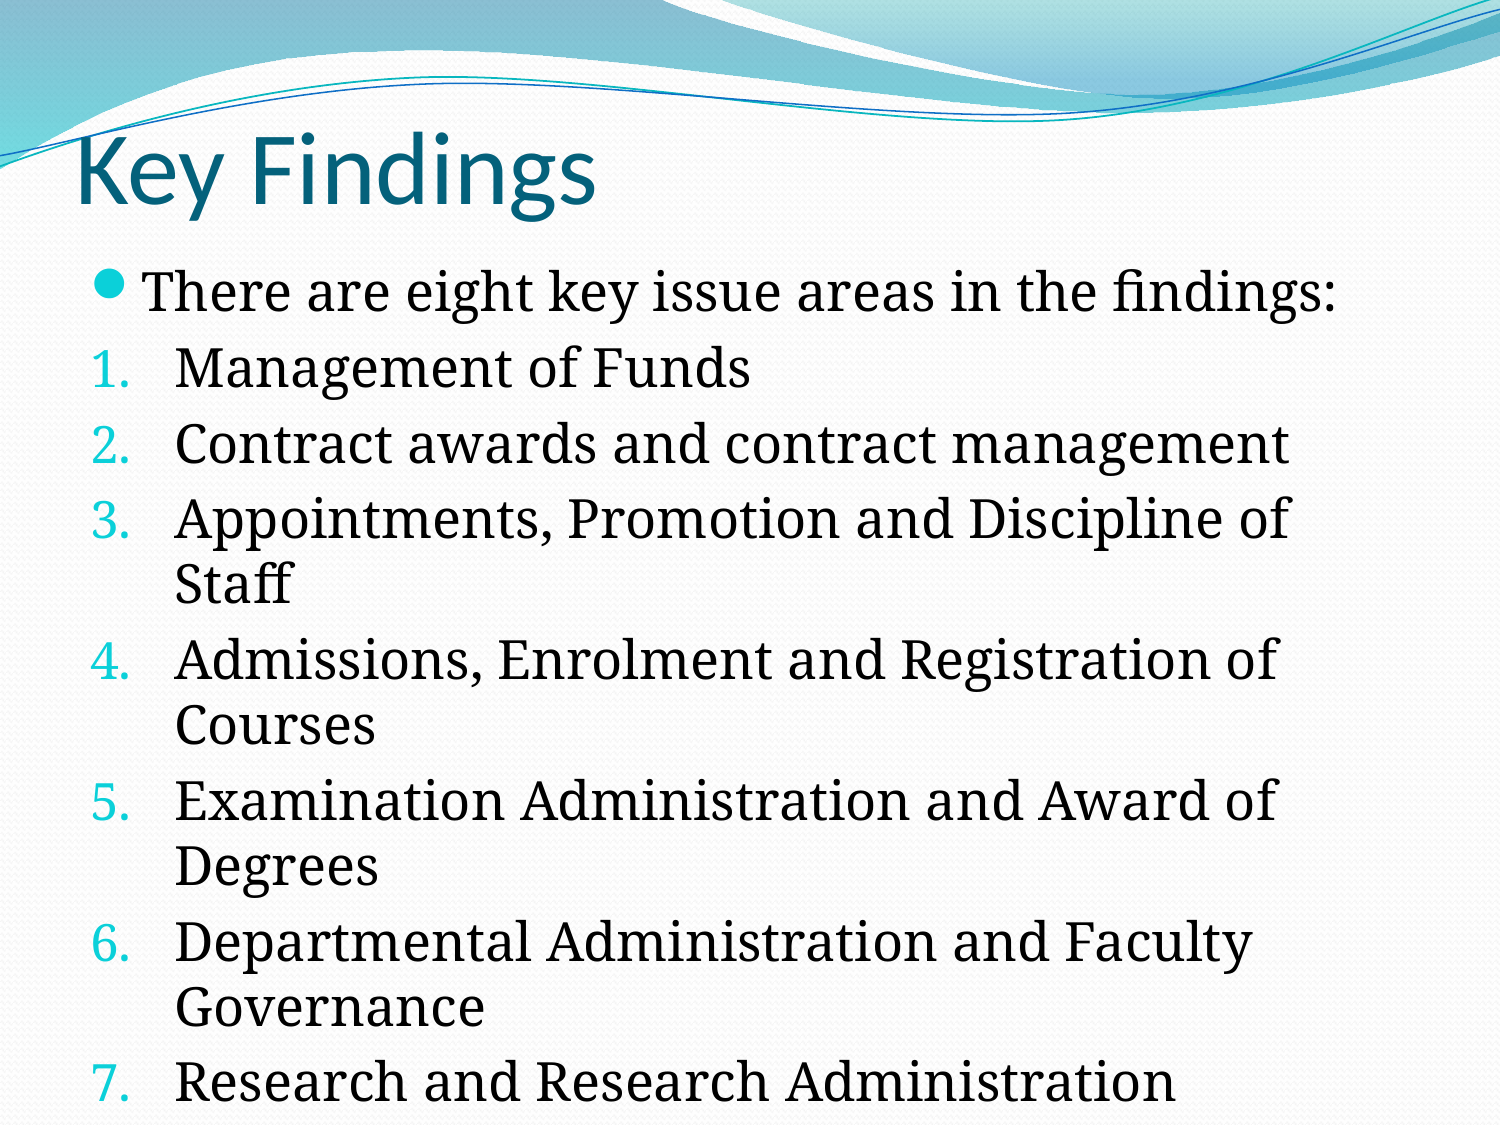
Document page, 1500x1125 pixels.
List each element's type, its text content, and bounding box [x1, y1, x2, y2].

list There are eight key issue areas in the findings: Management of Funds Contract awards and contract management Appointments, Promotion and Discipline of Staff Admissions, Enrolment and Registration of Courses Examination Administration and Award of Degrees Departmental Administration and Faculty Governance Research and Research Administration Teaching and Learning Services and Facilities [74, 249, 1426, 1101]
title Key Findings [74, 37, 1426, 226]
